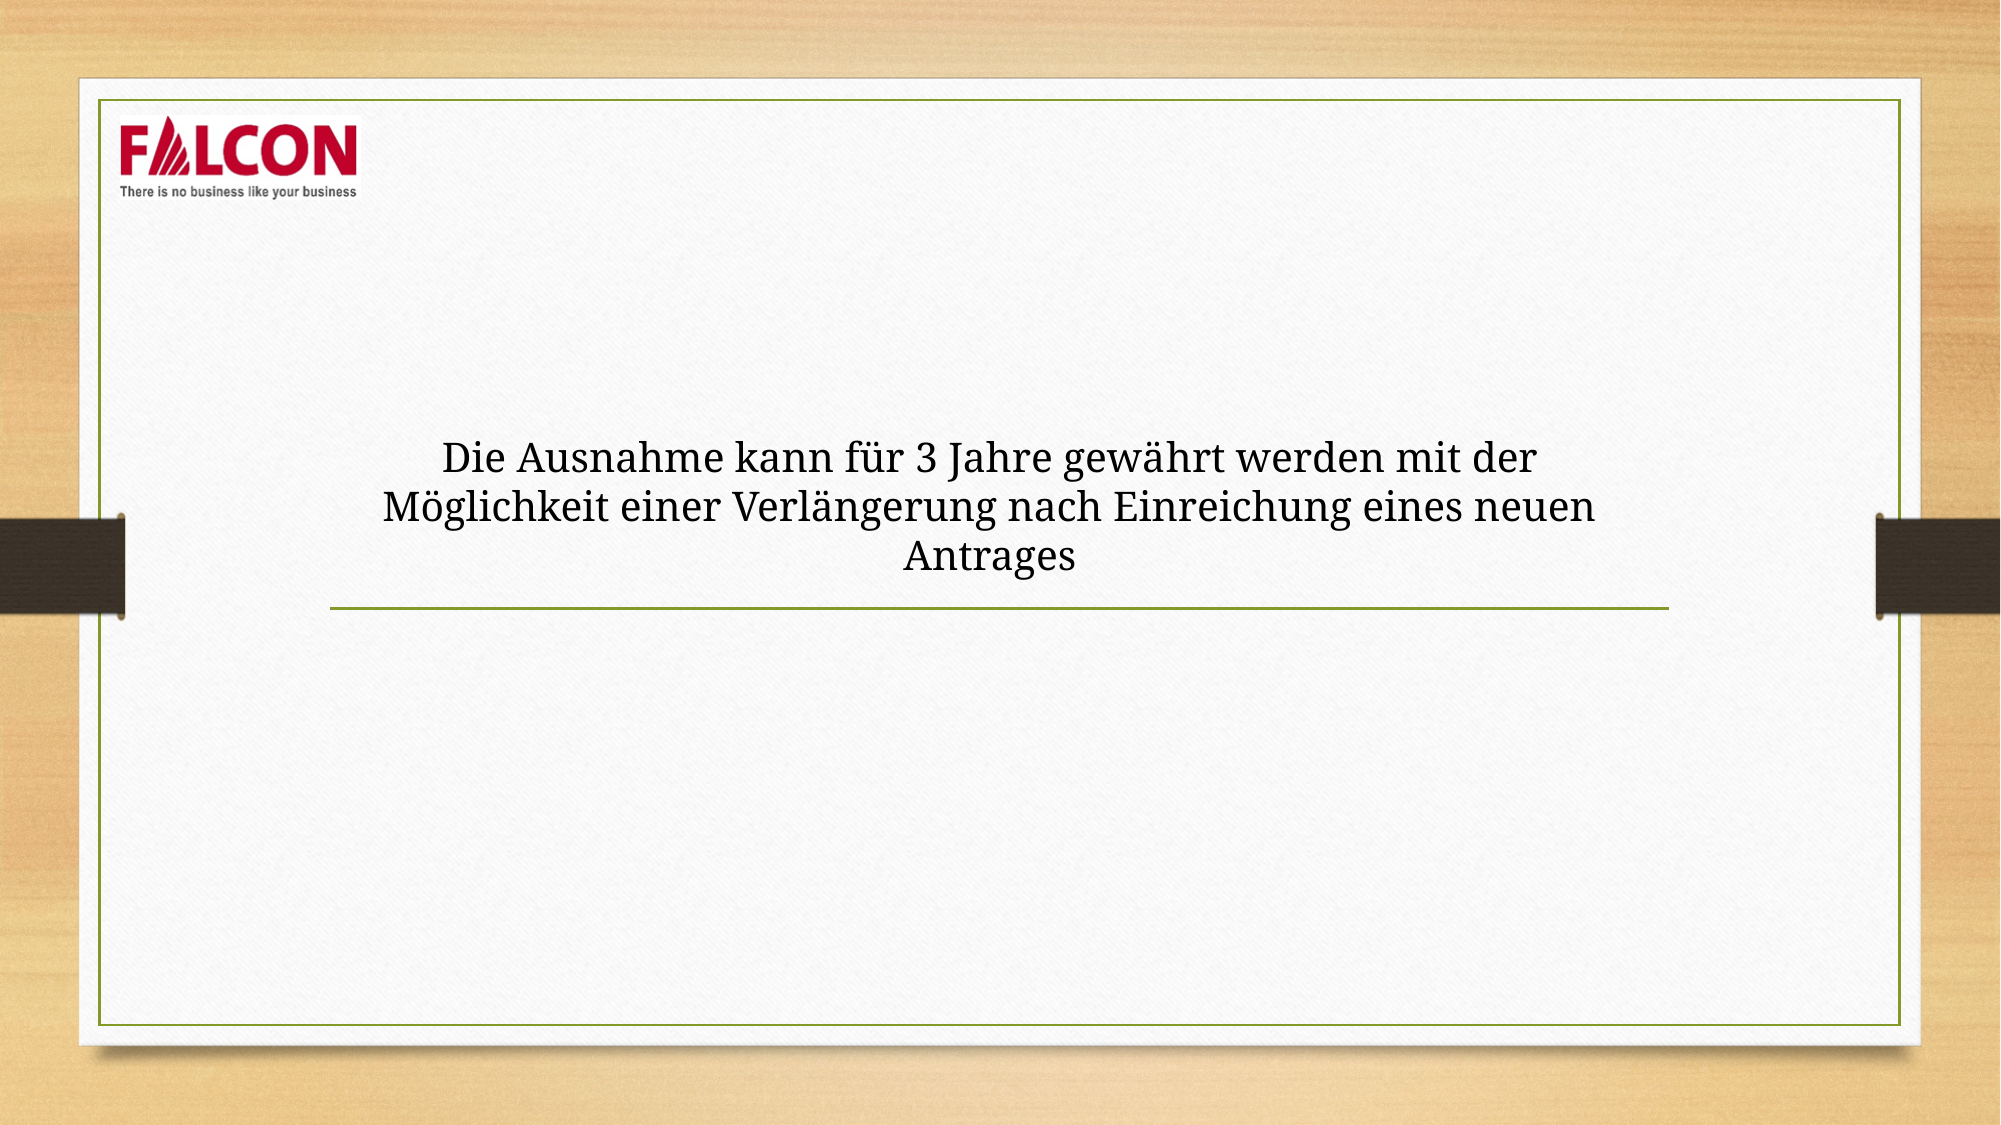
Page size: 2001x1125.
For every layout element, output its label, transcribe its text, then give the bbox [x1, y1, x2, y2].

picture [0, 0, 2001, 1125]
list Die Ausnahme kann für 3 Jahre gewährt werden mit der Möglichkeit einer Verlängerung nach Einreichung eines neuen Antrages [320, 424, 1660, 587]
